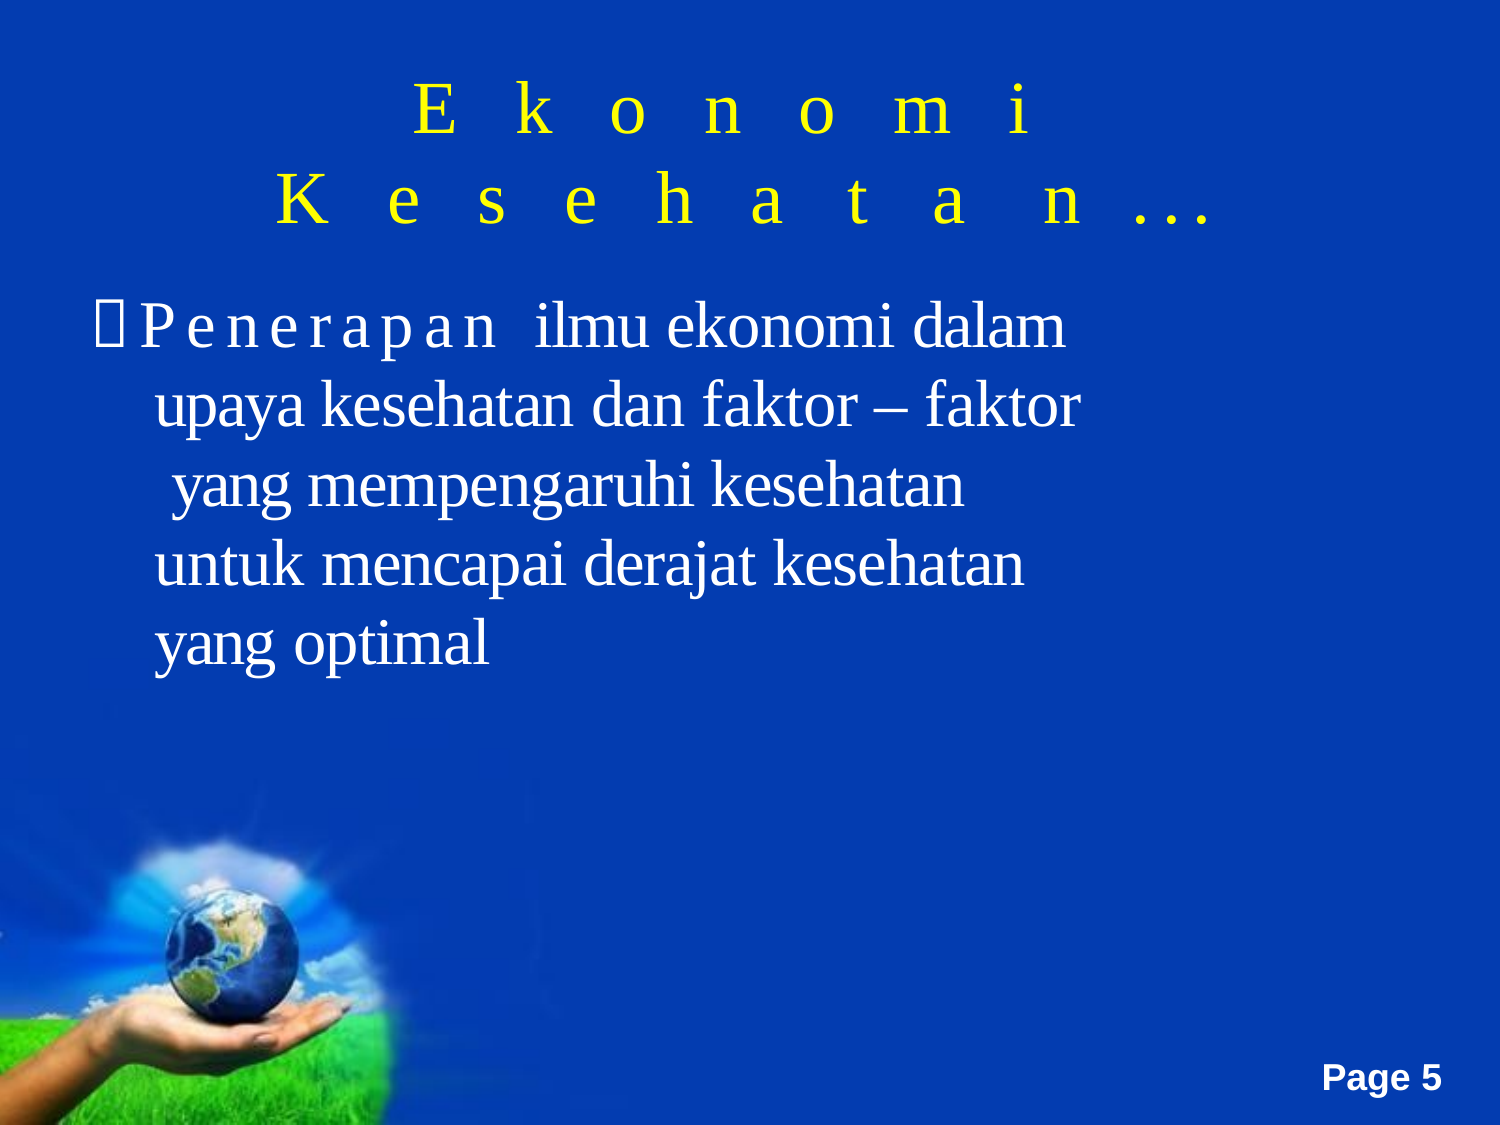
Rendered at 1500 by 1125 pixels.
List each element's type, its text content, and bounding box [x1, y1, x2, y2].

slide_number Page 5 [1319, 1054, 1470, 1125]
title Ekonomi Kesehatan... [273, 56, 1228, 247]
text_box [0, 0, 1500, 1125]
text_box Penerapan ilmu ekonomi dalam upaya kesehatan dan faktor – faktor yang mempengaruhi kesehatan untuk mencapai derajat kesehatan yang optimal [87, 282, 1082, 681]
